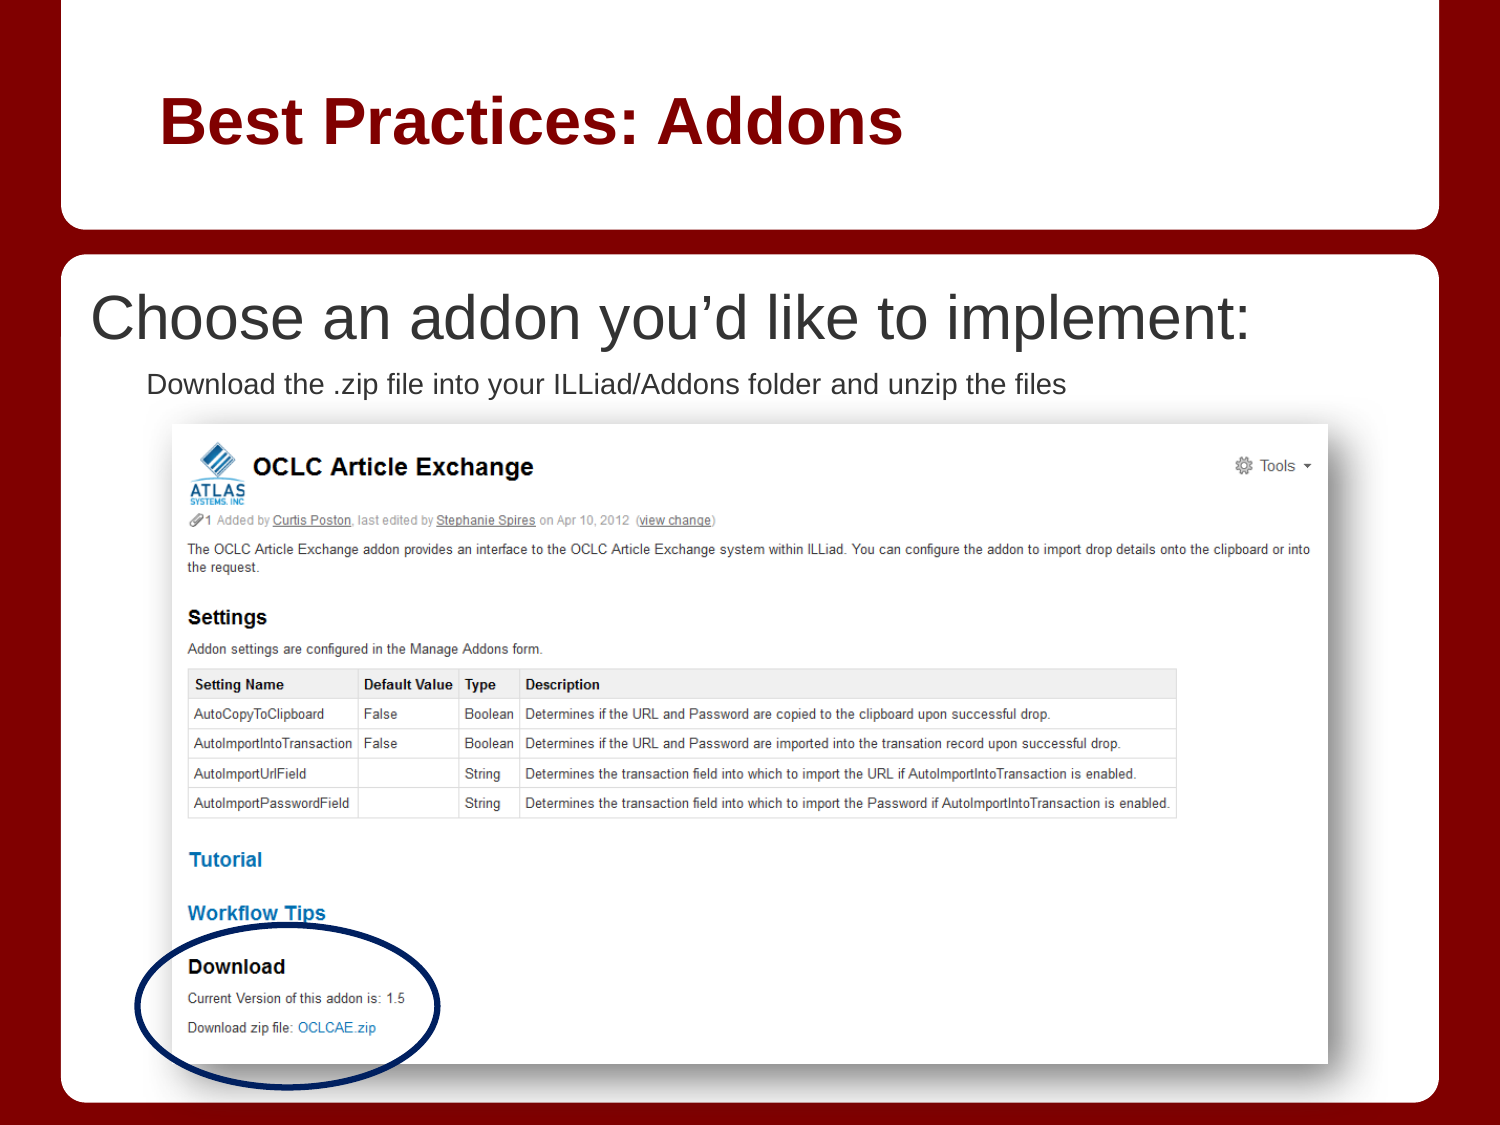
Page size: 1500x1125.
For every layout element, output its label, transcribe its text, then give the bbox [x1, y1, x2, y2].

text_box [196, 1073, 379, 1090]
title Best Practices: Addons [106, 0, 1415, 174]
text_box [135, 955, 167, 1058]
list More info from Atlas and IDS: https://prometheus.atlas-sys.com and http://idsproject.org [136, 1055, 1422, 1125]
text_box Choose an addon you’d like to implement: Download the .zip file into your ILLiad/Addons folder and unzip the files [74, 262, 1425, 503]
picture [172, 424, 1328, 1065]
